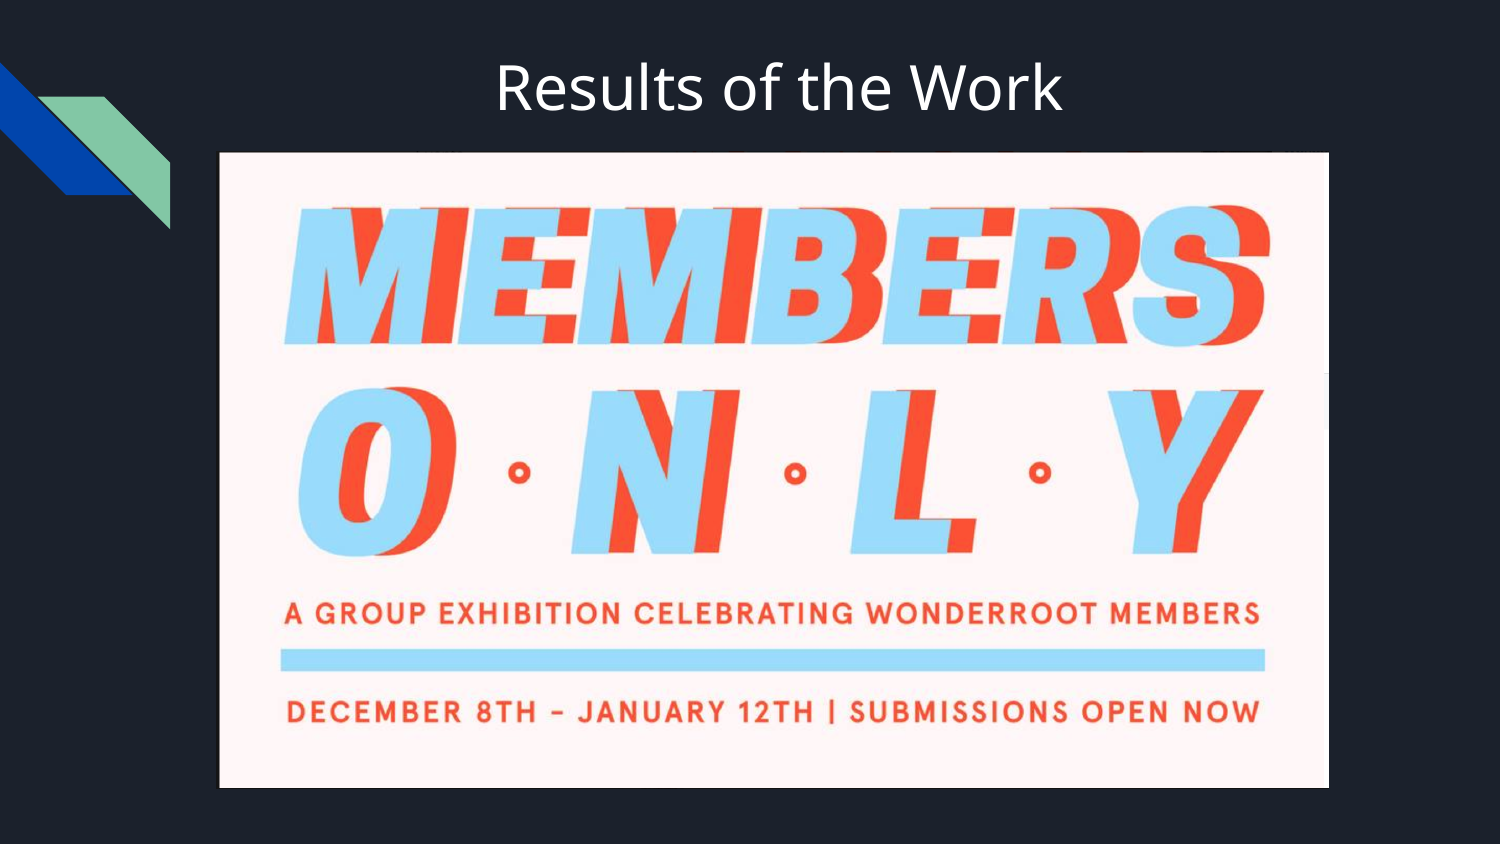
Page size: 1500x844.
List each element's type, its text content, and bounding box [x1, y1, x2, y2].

title Results of the Work [216, 33, 1343, 120]
picture [216, 151, 1329, 789]
